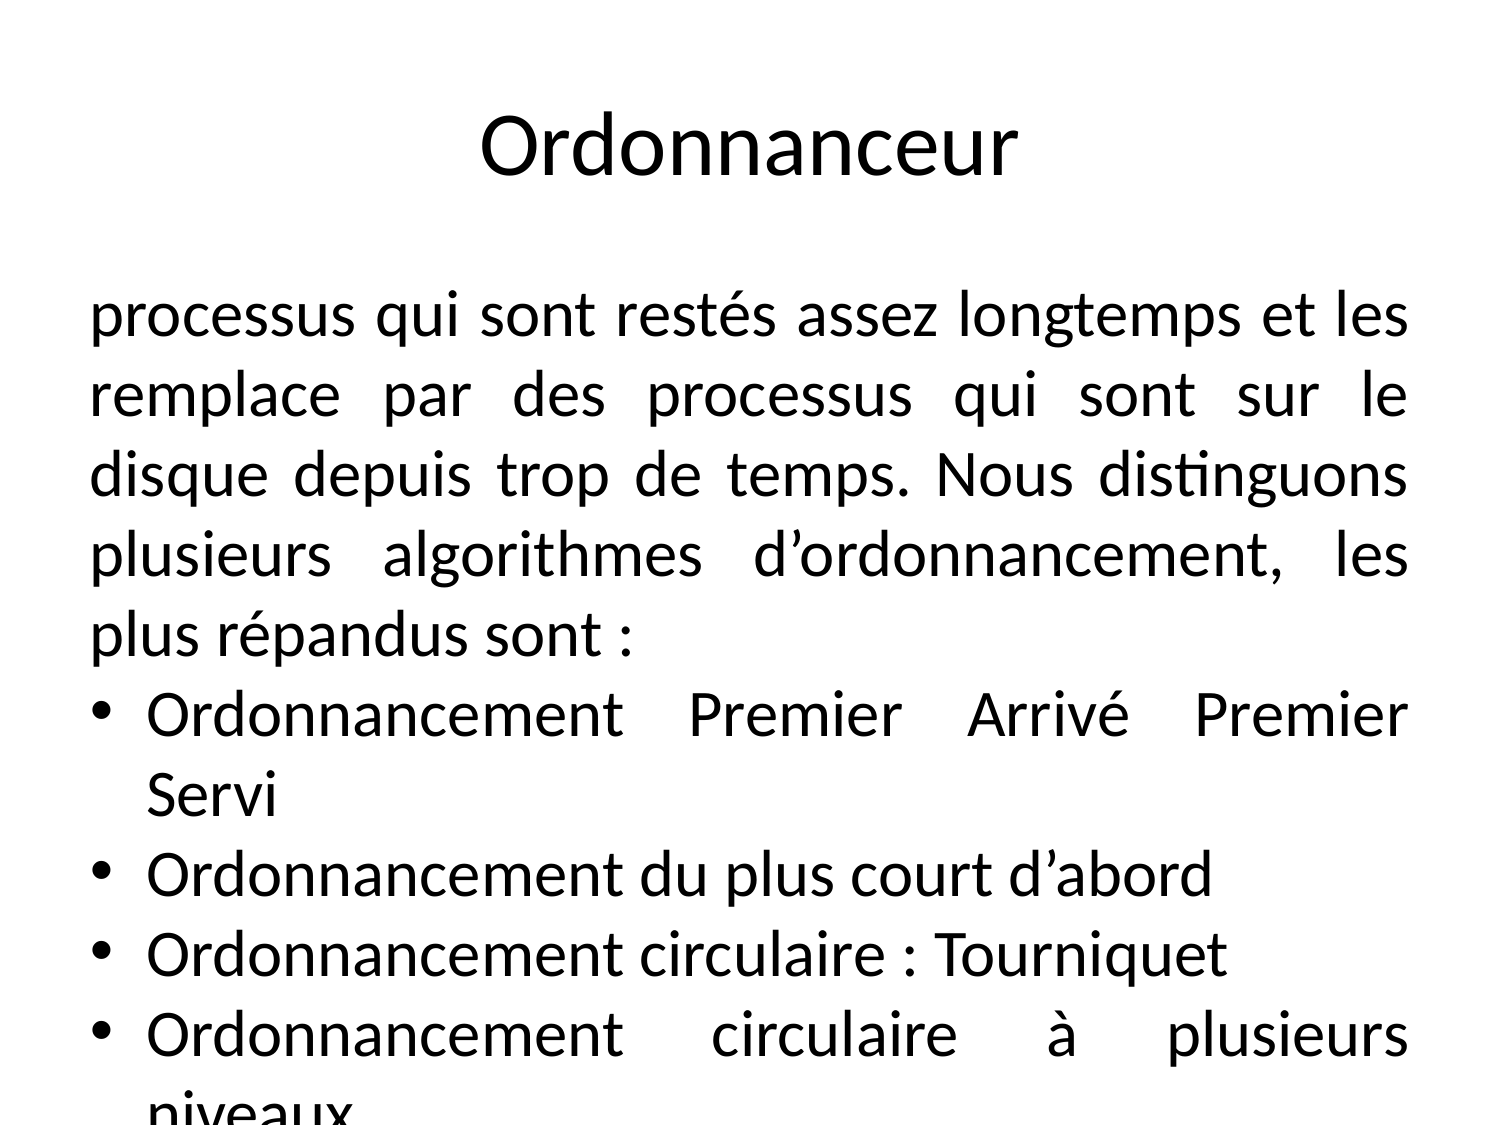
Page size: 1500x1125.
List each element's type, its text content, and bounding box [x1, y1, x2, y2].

text_box Ordonnanceur [75, 45, 1425, 233]
text_box processus qui sont restés assez longtemps et les remplace par des processus qui sont sur le disque depuis trop de temps. Nous distinguons plusieurs algorithmes d’ordonnancement, les plus répandus sont : Ordonnancement Premier Arrivé Premier Servi Ordonnancement du plus court d’abord Ordonnancement circulaire : Tourniquet Ordonnancement circulaire à plusieurs niveaux Ordonnancement avec priorité [75, 262, 1425, 1005]
